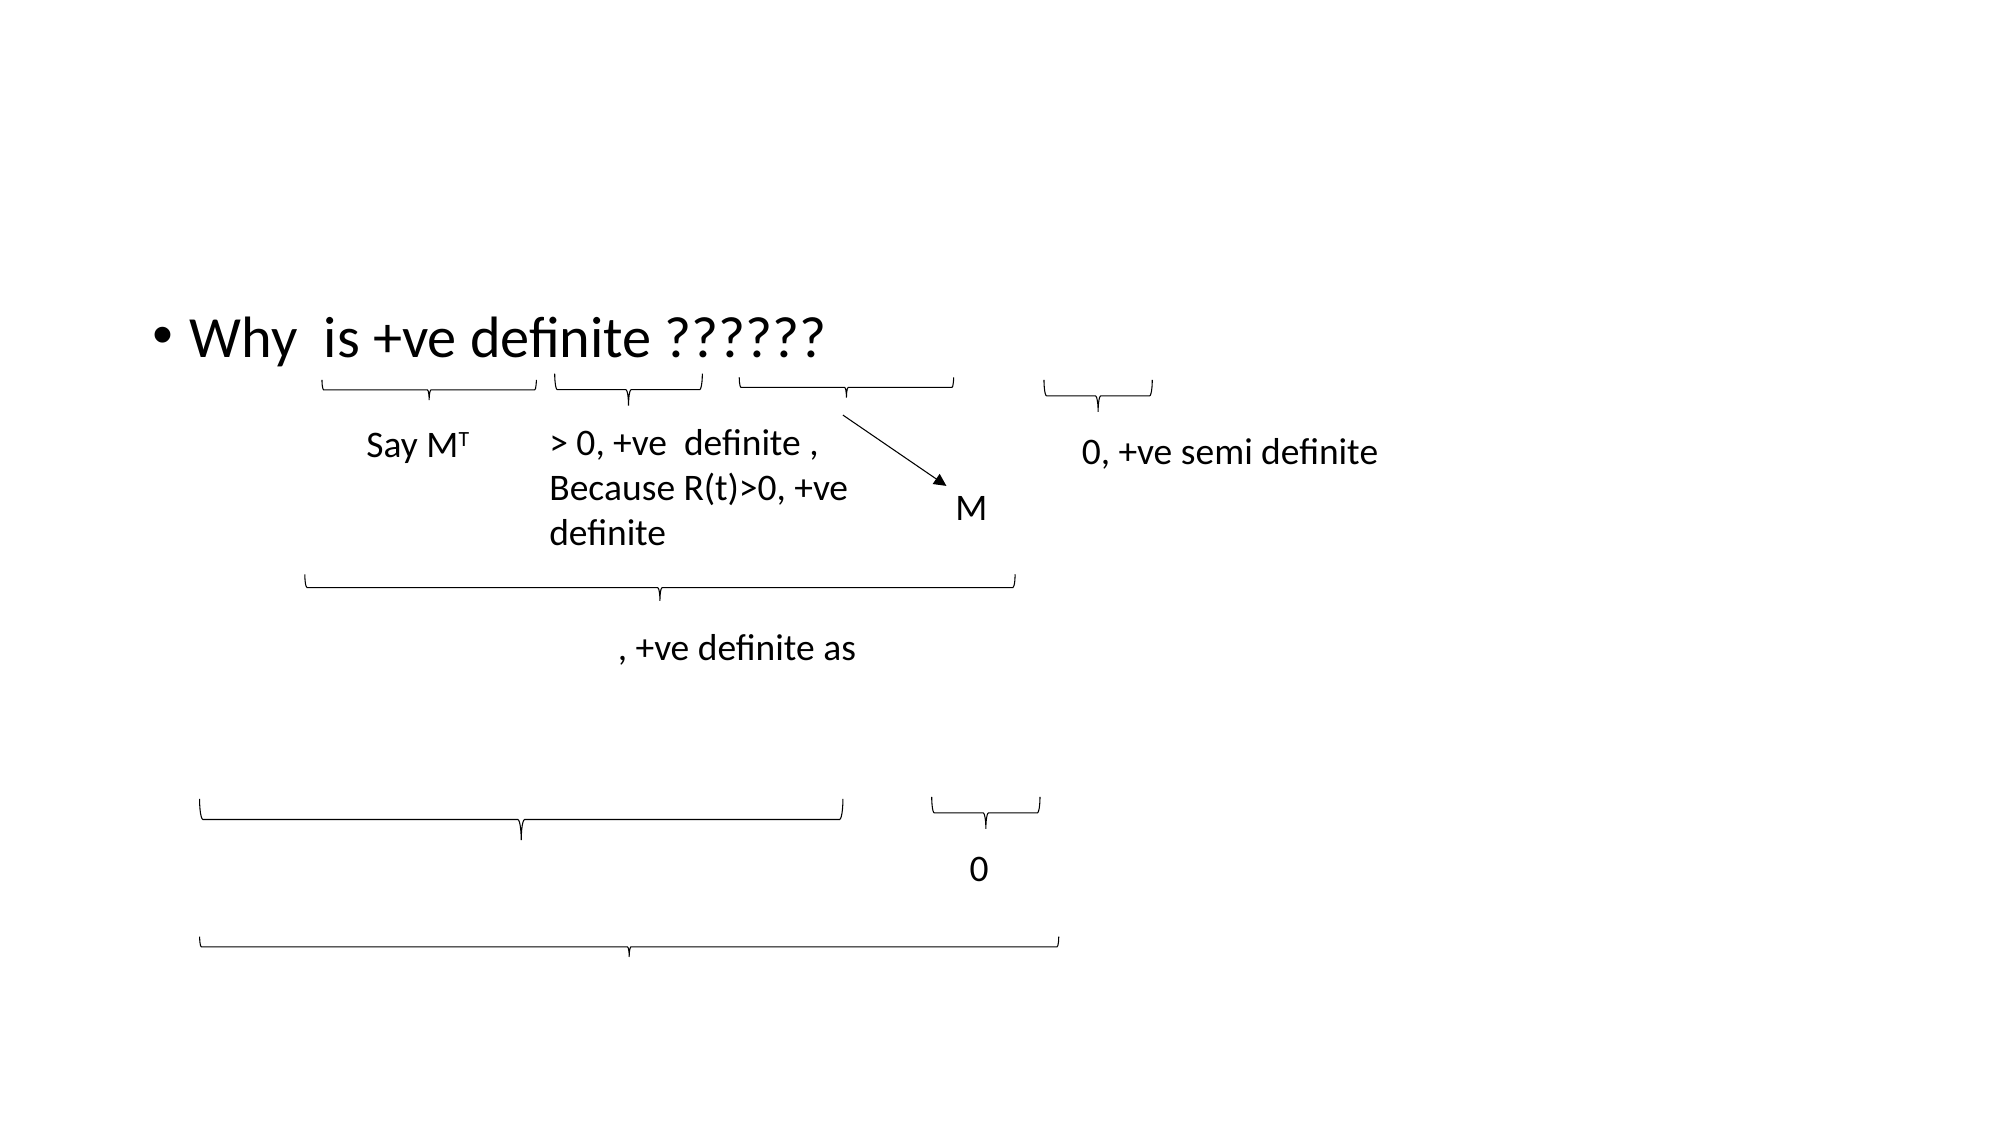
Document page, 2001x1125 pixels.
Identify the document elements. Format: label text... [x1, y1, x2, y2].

text_box Say MT [351, 412, 537, 473]
text_box [738, 377, 955, 398]
text_box > 0, +ve definite , Because R(t)>0, +ve definite [534, 410, 947, 560]
text_box [931, 796, 1041, 829]
text_box [554, 373, 703, 406]
text_box [304, 574, 1016, 601]
text_box [199, 798, 844, 841]
text_box [1043, 379, 1153, 412]
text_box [842, 415, 947, 486]
text_box [199, 936, 1060, 958]
text_box [321, 379, 537, 401]
text_box M [940, 475, 1126, 536]
